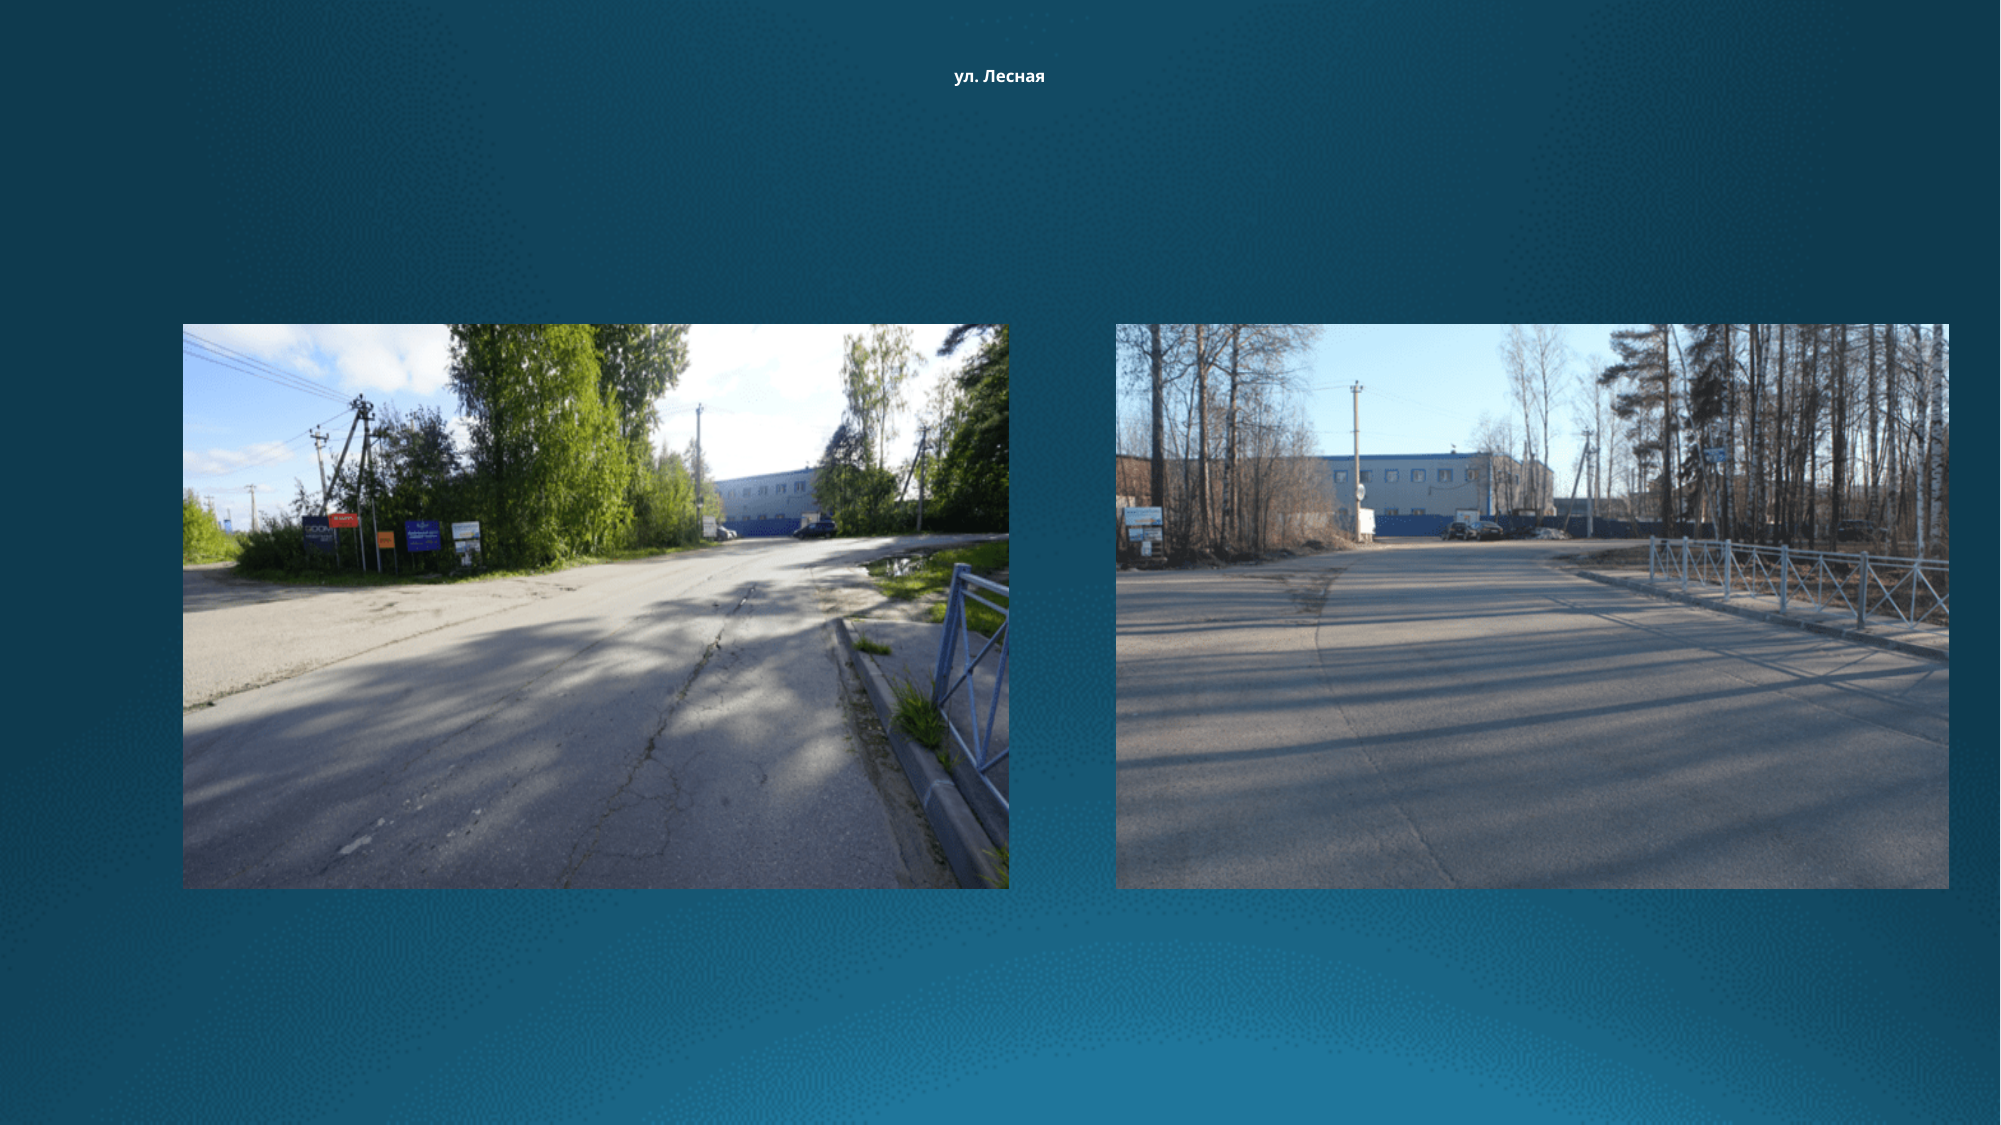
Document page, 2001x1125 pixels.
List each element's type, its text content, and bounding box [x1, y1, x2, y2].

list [183, 324, 1009, 889]
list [1116, 324, 1949, 889]
picture [0, 0, 2001, 1125]
title ул. Лесная [137, 59, 1863, 94]
